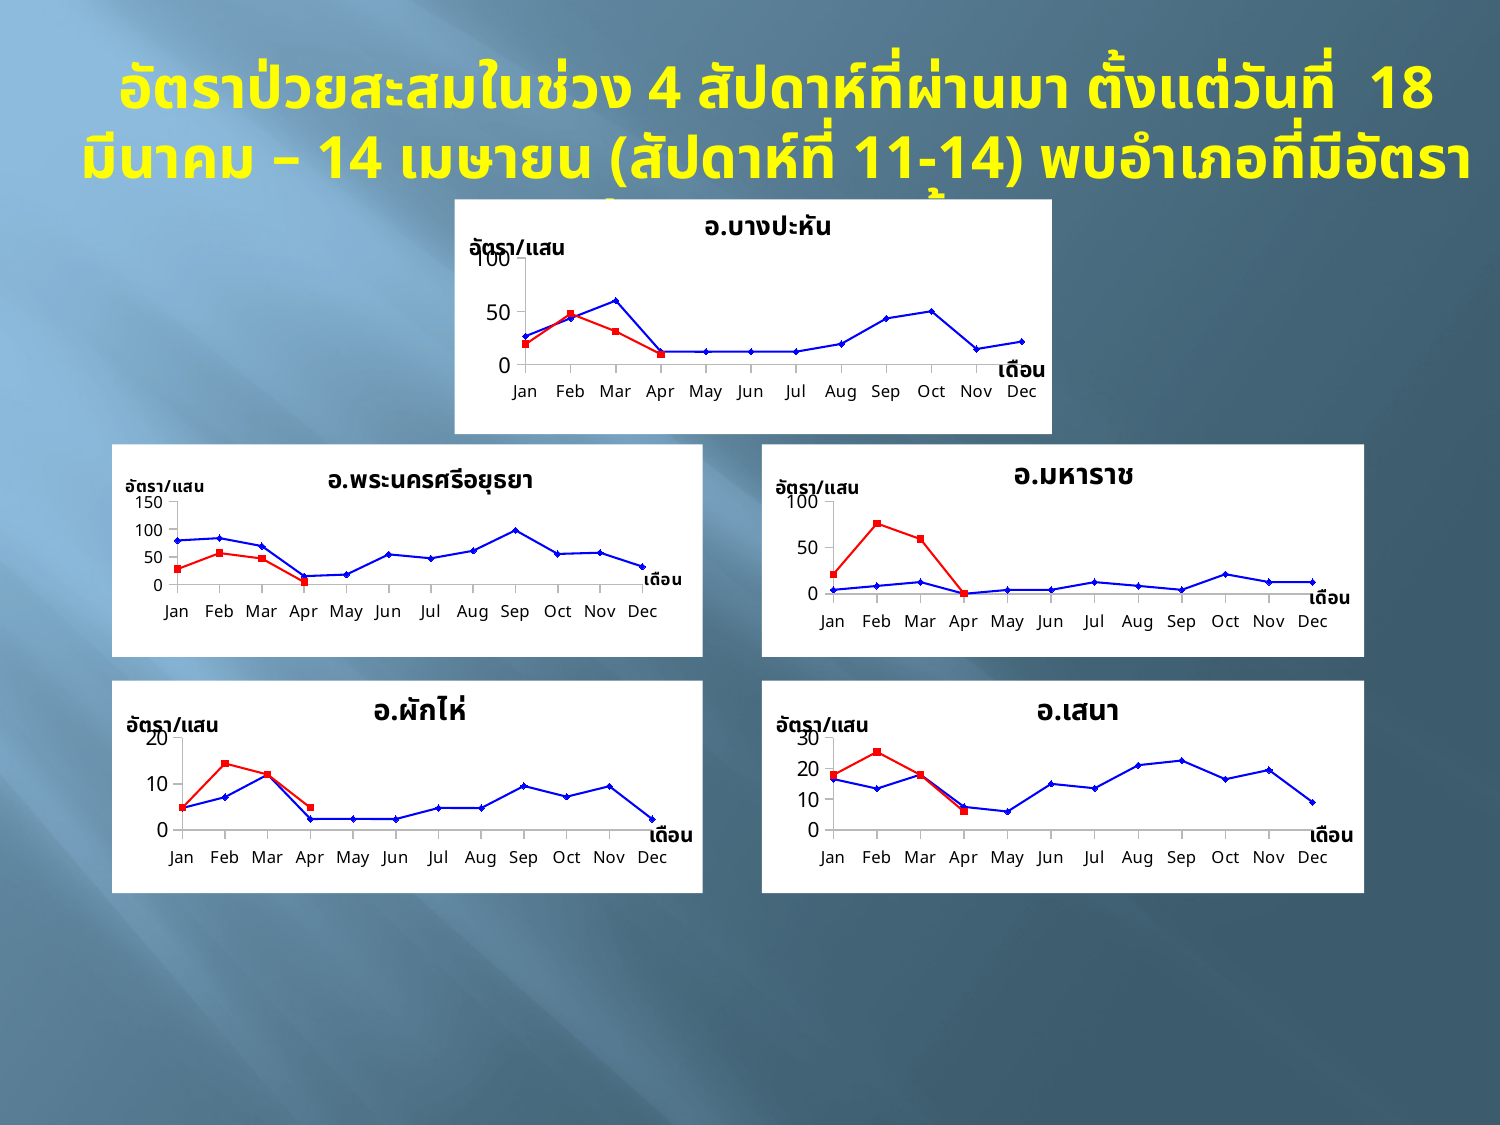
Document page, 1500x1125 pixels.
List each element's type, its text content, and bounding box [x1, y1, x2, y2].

chart [761, 680, 1365, 894]
chart [111, 444, 703, 658]
chart [761, 444, 1365, 658]
chart [111, 680, 703, 894]
text_box อัตราป่วยสะสมในช่วง 4 สัปดาห์ที่ผ่านมา ตั้งแต่วันที่ 18 มีนาคม – 14 เมษายน (สัปดาห์ที่ 11-14) พบอำเภอที่มีอัตราป่วยสูงสุดดังนี้ [53, 42, 1500, 268]
chart [454, 198, 1053, 435]
